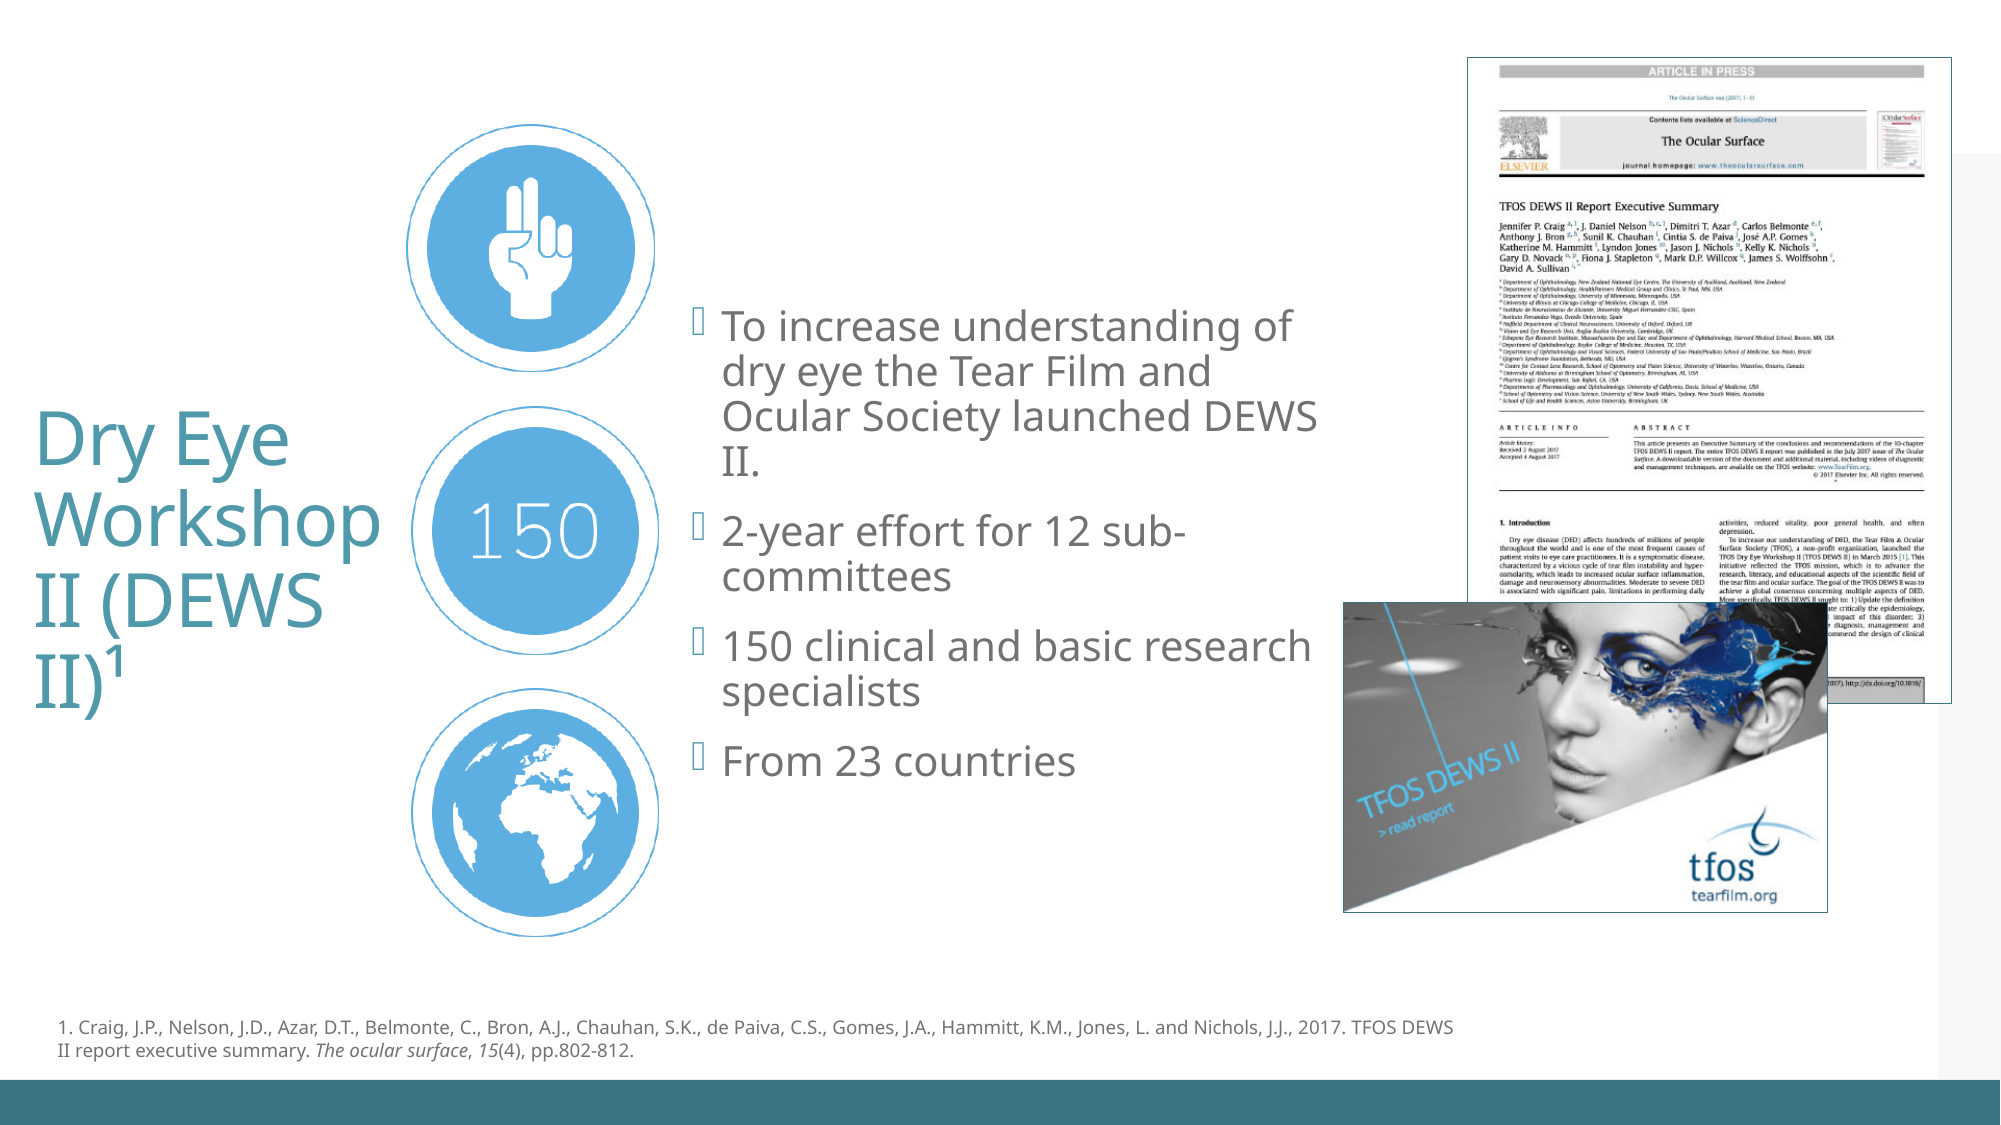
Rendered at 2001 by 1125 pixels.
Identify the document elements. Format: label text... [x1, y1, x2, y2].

picture [406, 124, 655, 373]
picture [1343, 57, 1951, 913]
text_box 1. Craig, J.P., Nelson, J.D., Azar, D.T., Belmonte, C., Bron, A.J., Chauhan, S.K., de Paiva, C.S., Gomes, J.A., Hammitt, K.M., Jones, L. and Nichols, J.J., 2017. TFOS DEWS II report executive summary. The ocular surface, 15(4), pp.802-812. [42, 1008, 1468, 1069]
picture [411, 688, 660, 937]
title Dry Eye Workshop II (DEWS II)¹ [18, 213, 434, 913]
list To increase understanding of dry eye the Tear Film and Ocular Society launched DEWS II. 2-year effort for 12 sub-committees 150 clinical and basic research specialists From 23 countries [676, 183, 1344, 978]
picture [411, 406, 660, 655]
